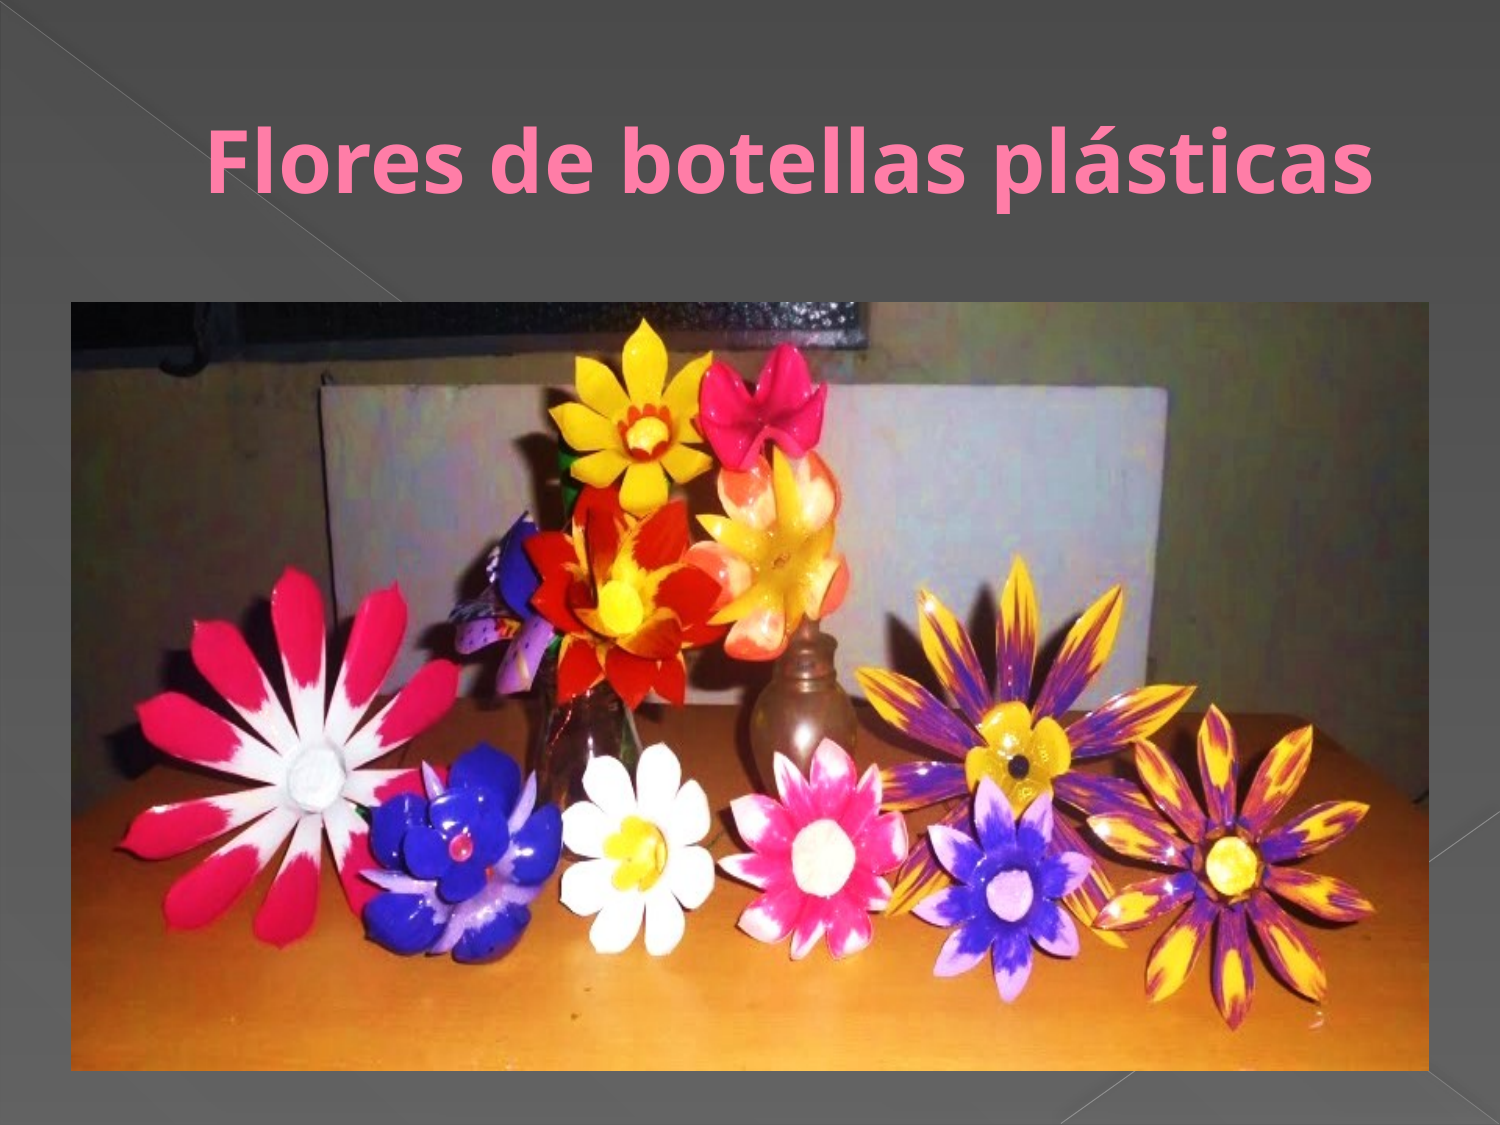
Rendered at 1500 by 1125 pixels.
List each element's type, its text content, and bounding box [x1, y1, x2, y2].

picture [70, 302, 1430, 1071]
title Flores de botellas plásticas [75, 43, 1425, 274]
